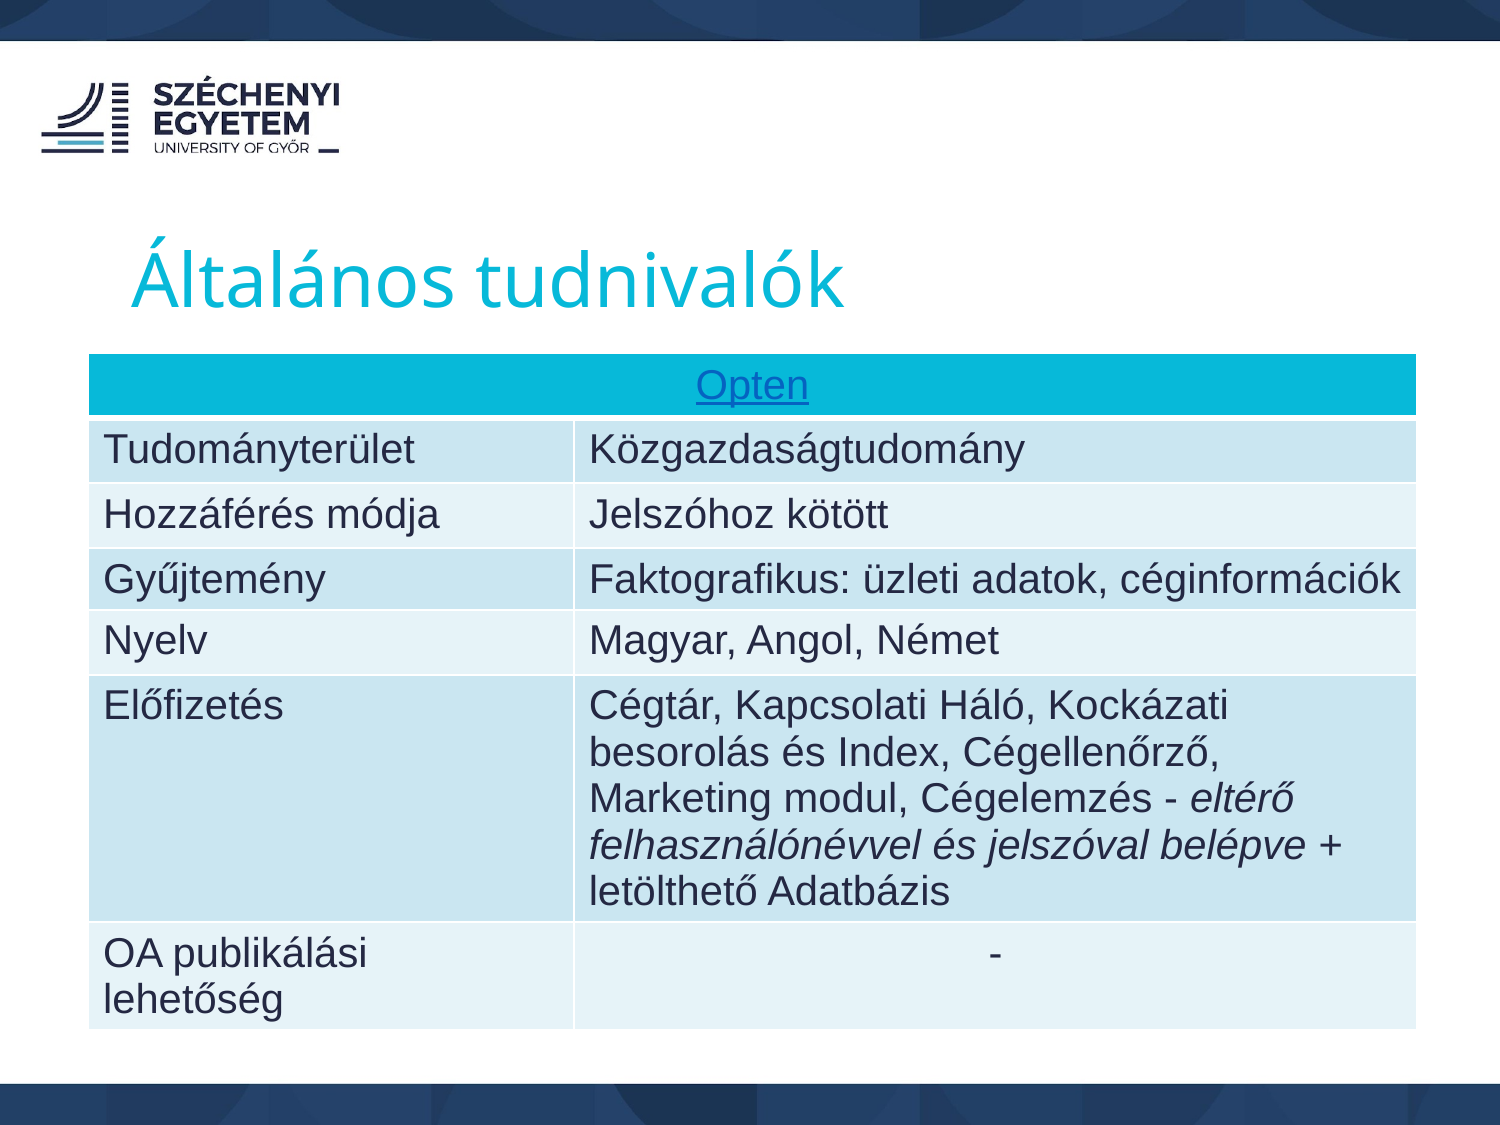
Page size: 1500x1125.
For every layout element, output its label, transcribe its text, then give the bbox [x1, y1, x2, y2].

table_cell Faktografikus: üzleti adatok, céginformációk [575, 549, 1416, 609]
table_cell Közgazdaságtudomány [575, 421, 1416, 482]
table_cell Magyar, Angol, Német [575, 611, 1416, 674]
table_cell Jelszóhoz kötött [575, 484, 1416, 547]
table_cell Nyelv [89, 611, 573, 674]
table_cell - [575, 923, 1416, 1029]
table_header Opten [89, 354, 1416, 415]
text_box Általános tudnivalók [116, 235, 1037, 326]
table_cell OA publikálási lehetőség [89, 923, 573, 1029]
table_cell Hozzáférés módja [89, 484, 573, 547]
picture [0, 0, 1500, 1125]
table_cell Előfizetés [89, 676, 573, 921]
table_cell Gyűjtemény [89, 549, 573, 609]
table_cell Tudományterület [89, 421, 573, 482]
table_cell Cégtár, Kapcsolati Háló, Kockázati besorolás és Index, Cégellenőrző, Marketing modul, Cégelemzés - eltérő felhasználónévvel és jelszóval belépve + letölthető Adatbázis [575, 676, 1416, 921]
